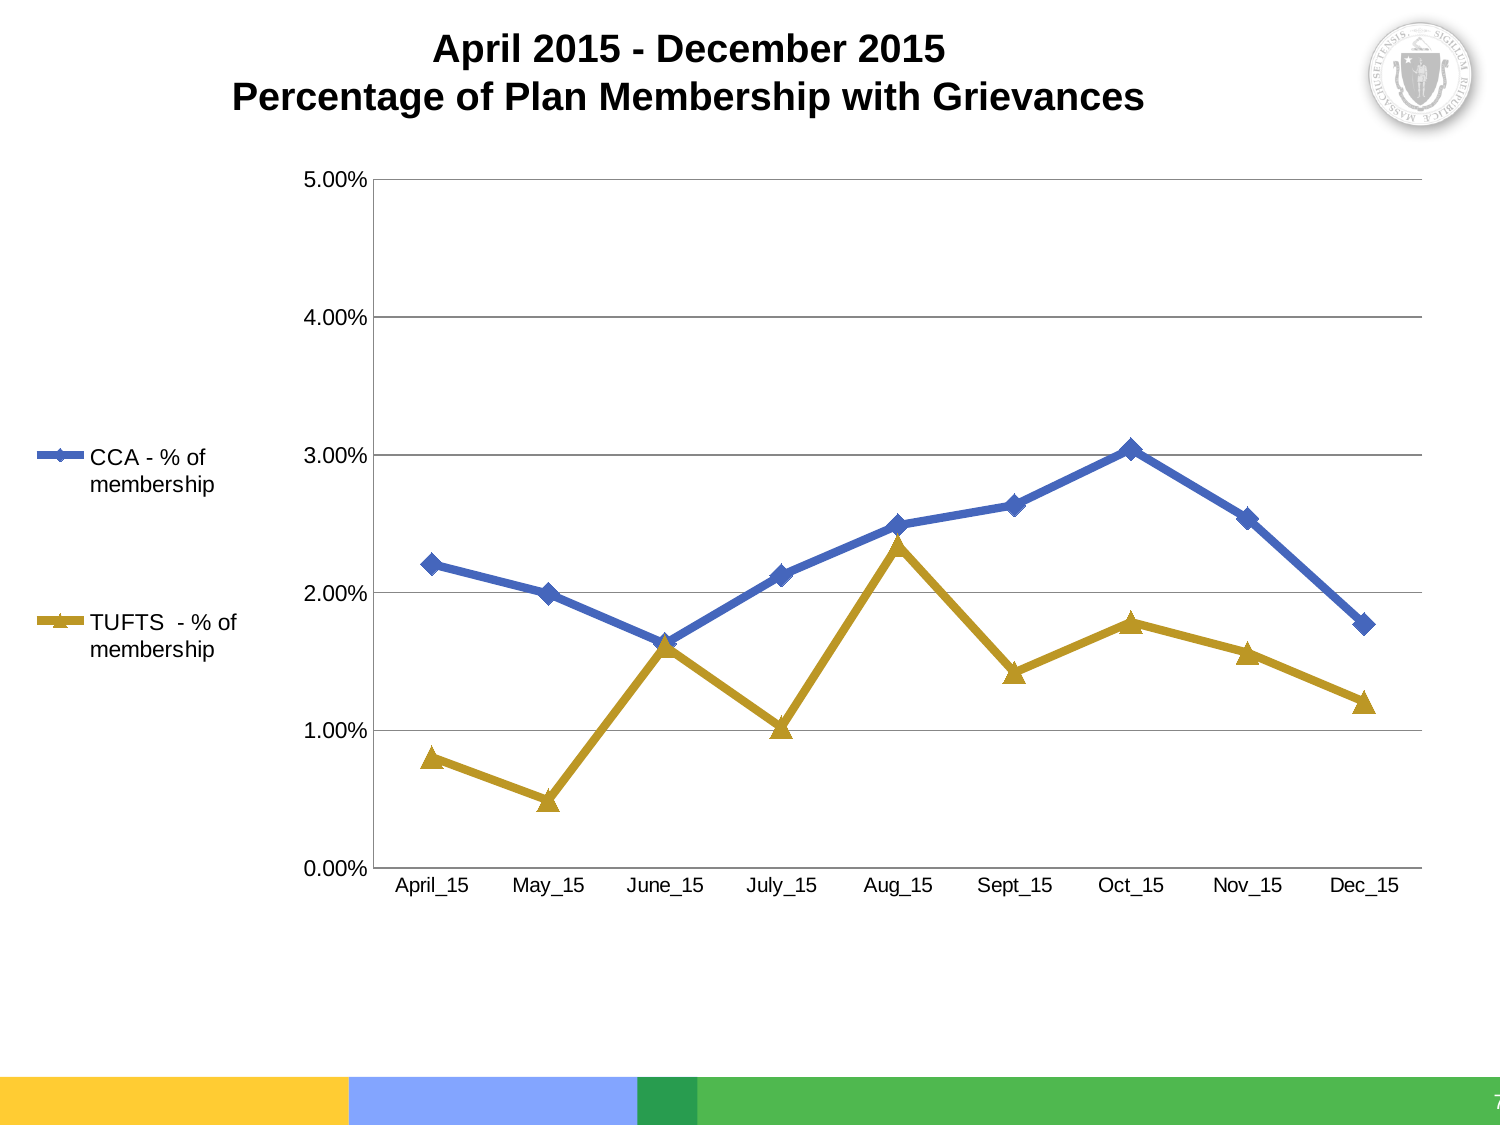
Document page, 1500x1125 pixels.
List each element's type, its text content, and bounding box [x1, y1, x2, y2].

chart [14, 145, 1474, 1046]
text_box April 2015 - December 2015 Percentage of Plan Membership with Grievances [28, 16, 1350, 124]
